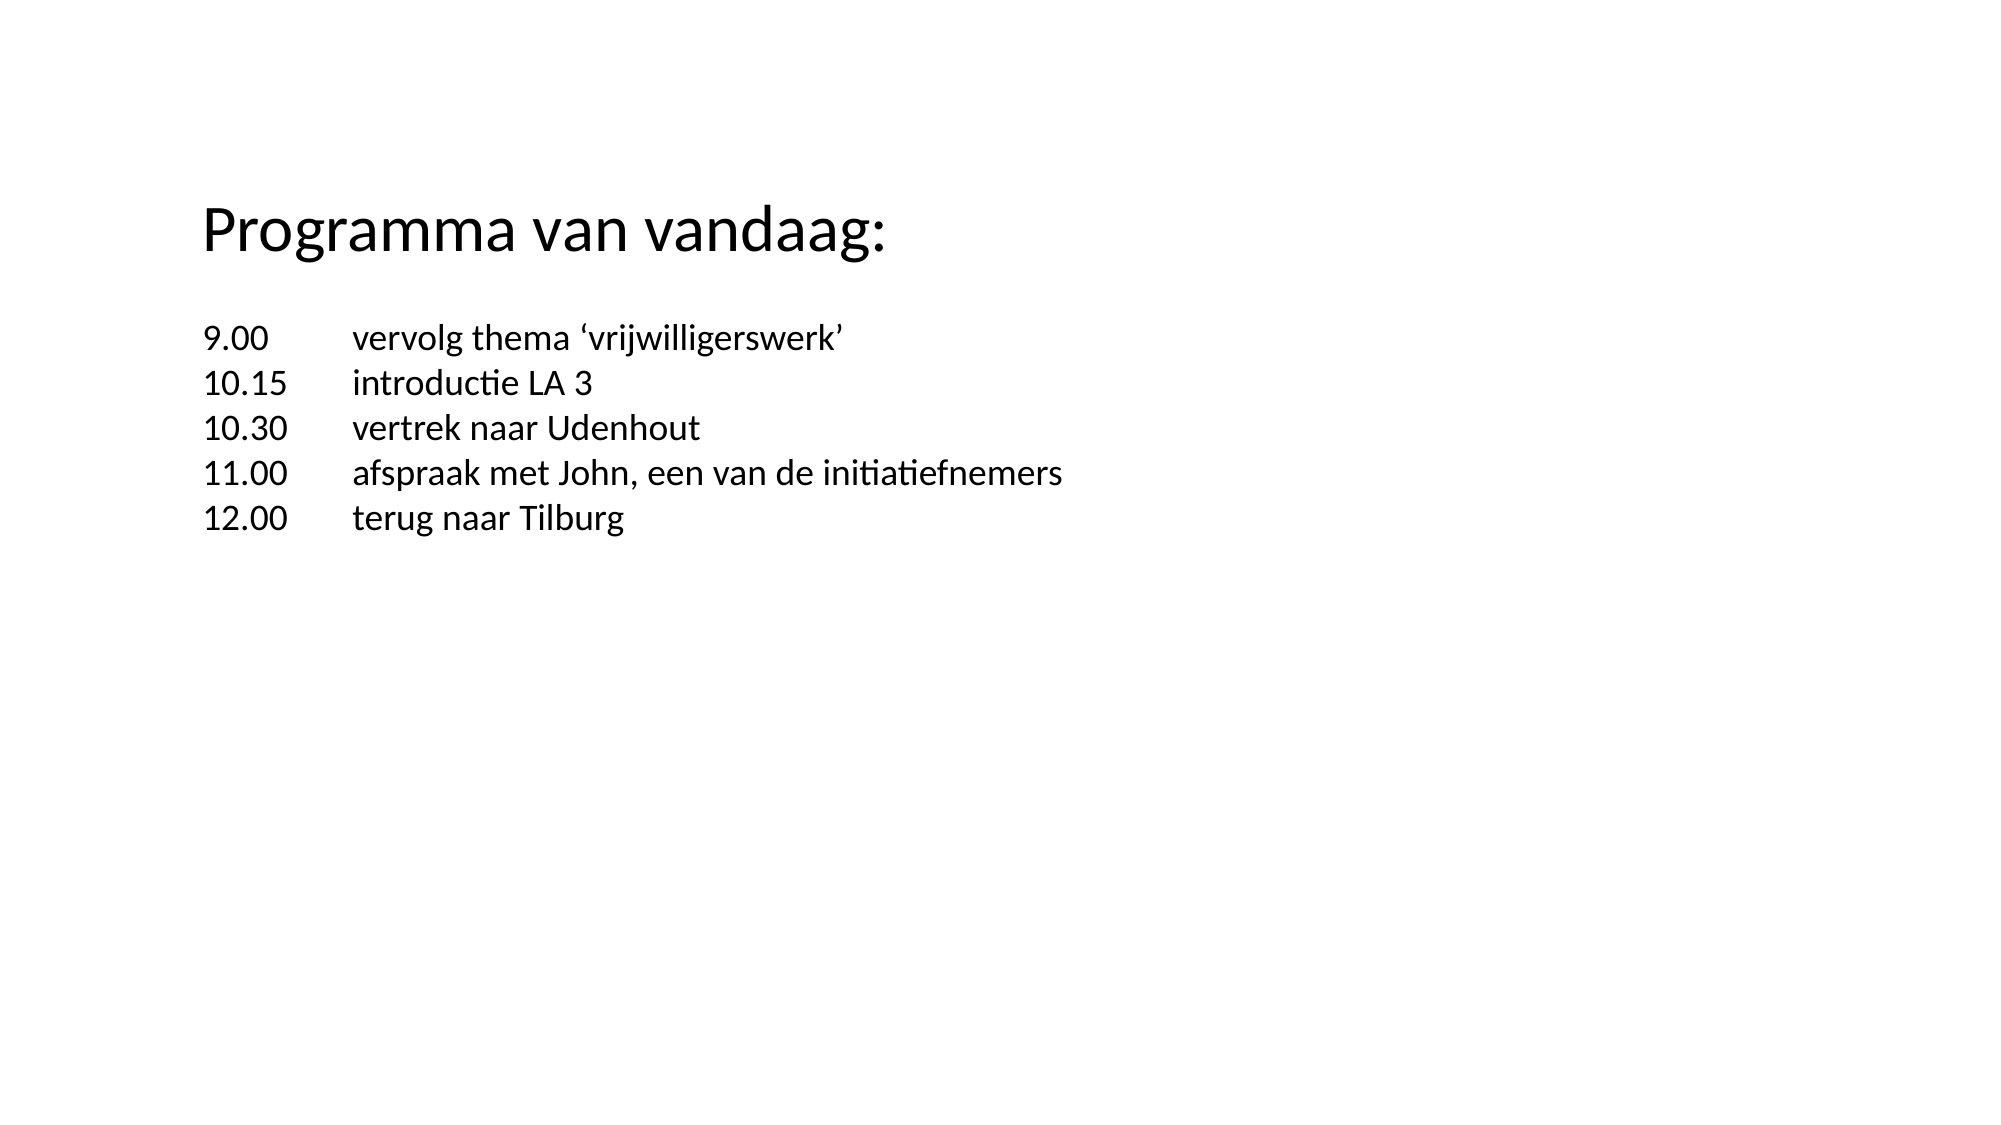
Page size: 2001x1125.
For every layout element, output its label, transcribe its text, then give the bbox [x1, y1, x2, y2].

text_box 9.00 vervolg thema ‘vrijwilligerswerk’ 10.15 introductie LA 3 10.30 vertrek naar Udenhout 11.00 afspraak met John, een van de initiatiefnemers 12.00 terug naar Tilburg [187, 305, 1490, 636]
text_box Programma van vandaag: [187, 177, 1416, 273]
